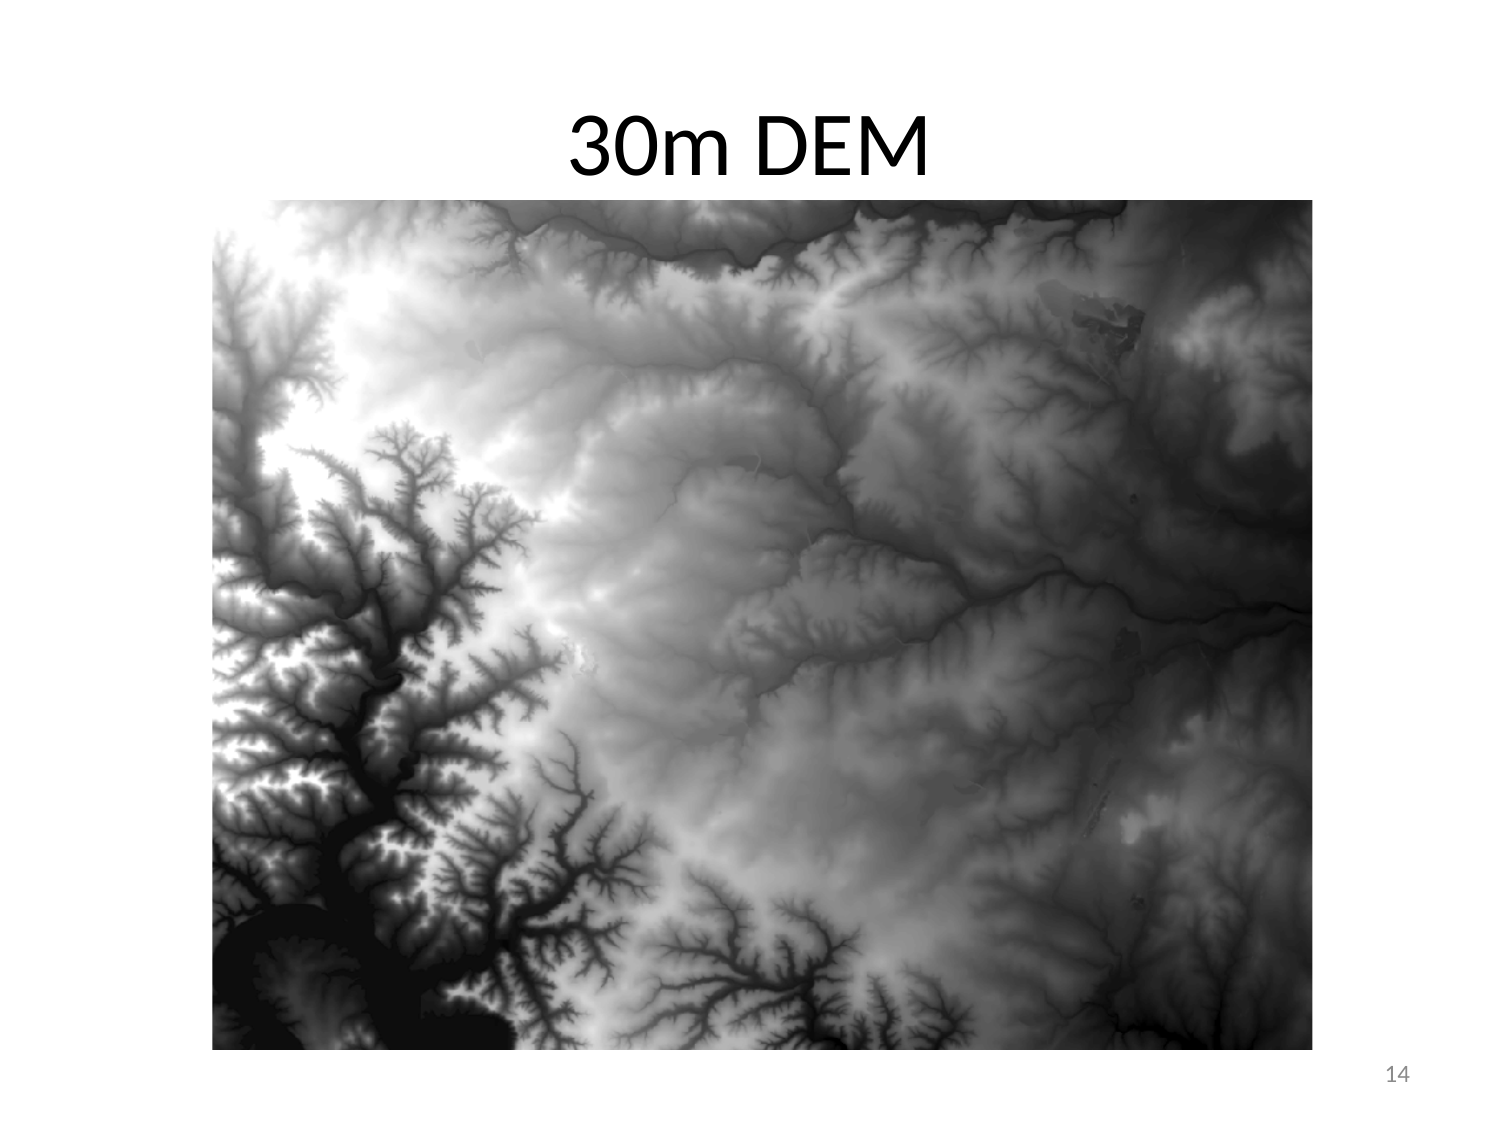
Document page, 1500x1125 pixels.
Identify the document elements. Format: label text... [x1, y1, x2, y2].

slide_number 14 [1074, 1042, 1425, 1103]
title 30m DEM [75, 45, 1425, 233]
picture [212, 199, 1313, 1051]
